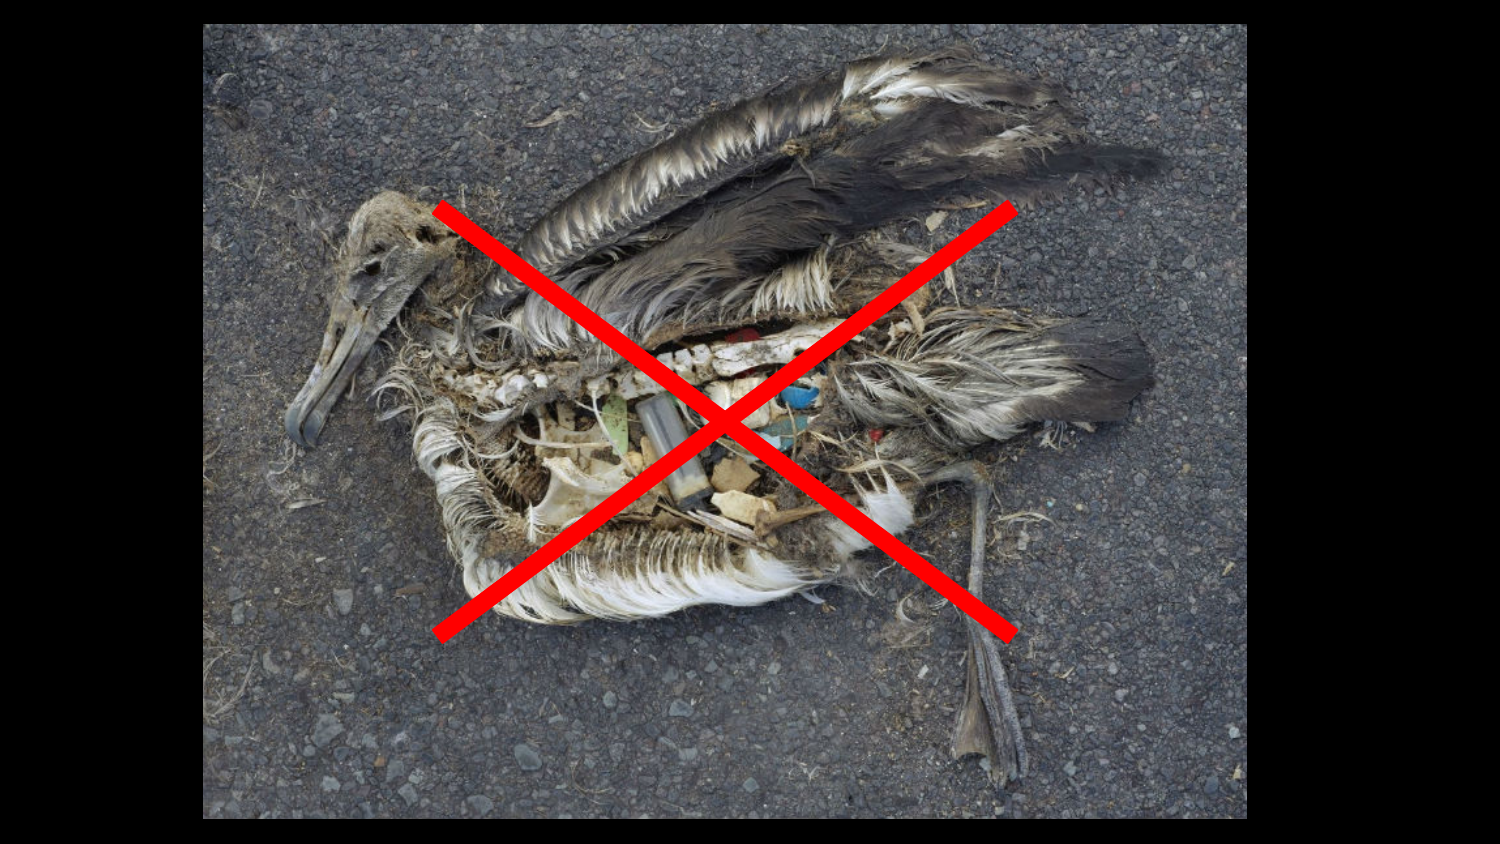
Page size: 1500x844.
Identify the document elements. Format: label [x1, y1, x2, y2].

picture [203, 24, 1247, 819]
